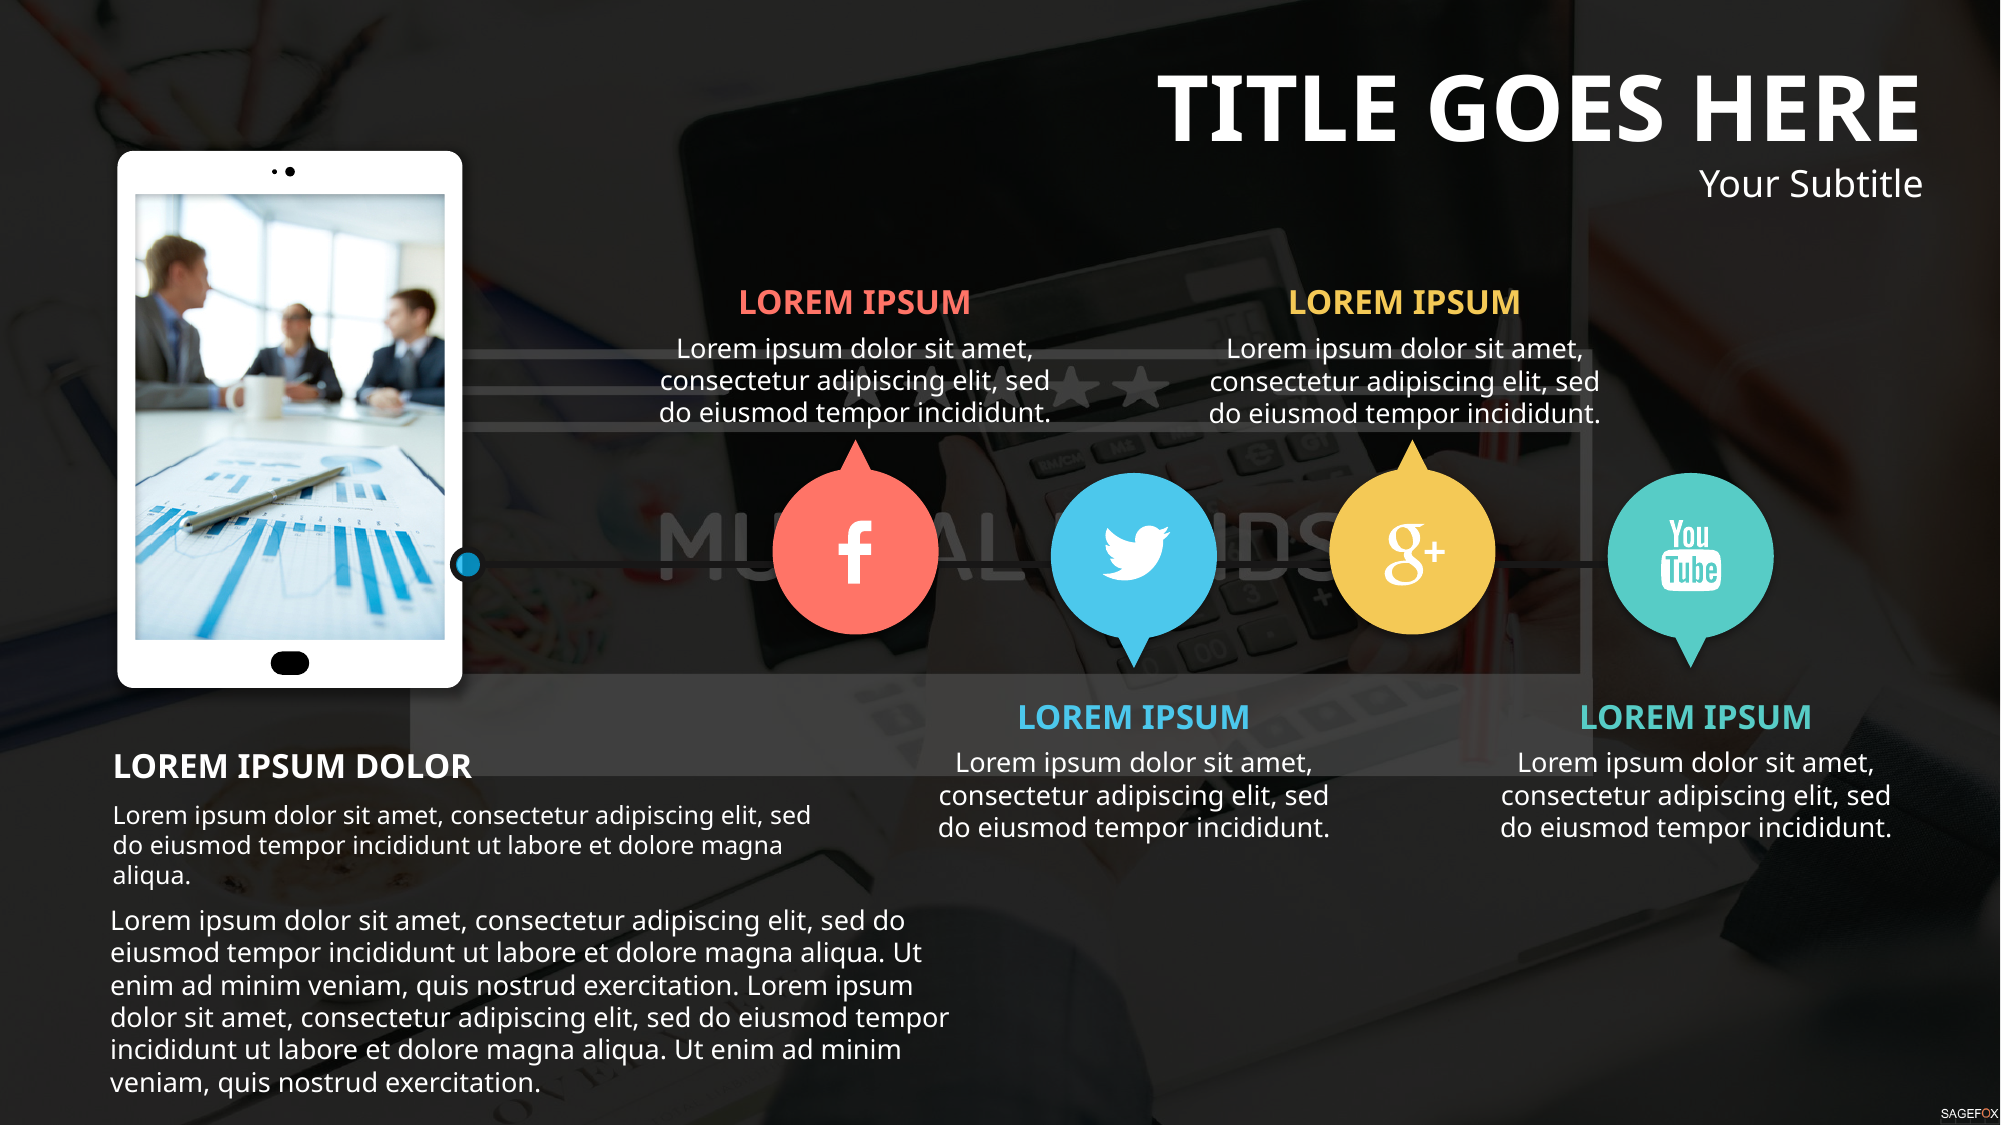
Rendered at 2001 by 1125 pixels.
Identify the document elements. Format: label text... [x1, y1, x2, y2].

picture [0, 0, 2001, 1125]
text_box [772, 439, 939, 564]
text_box [1329, 439, 1496, 564]
text_box TITLE GOES HERE Your Subtitle [1035, 42, 1939, 212]
text_box LOREM IPSUM Lorem ipsum dolor sit amet, consectetur adipiscing elit, sed do eiusmod tempor incididunt. [913, 690, 1355, 849]
text_box [1102, 565, 1156, 581]
text_box [778, 565, 938, 635]
text_box [1105, 525, 1171, 564]
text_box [95, 739, 993, 1075]
text_box LOREM IPSUM Lorem ipsum dolor sit amet, consectetur adipiscing elit, sed do eiusmod tempor incididunt. [634, 276, 1076, 434]
text_box LOREM IPSUM Lorem ipsum dolor sit amet, consectetur adipiscing elit, sed do eiusmod tempor incididunt. [1475, 690, 1917, 849]
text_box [1661, 519, 1722, 592]
text_box [1607, 472, 1774, 668]
text_box [1050, 472, 1217, 564]
text_box [1330, 565, 1495, 635]
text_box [117, 150, 463, 688]
text_box LOREM IPSUM Lorem ipsum dolor sit amet, consectetur adipiscing elit, sed do eiusmod tempor incididunt. [1184, 276, 1626, 434]
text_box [1384, 523, 1445, 586]
text_box [1051, 565, 1217, 668]
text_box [449, 546, 859, 583]
text_box [838, 520, 872, 564]
